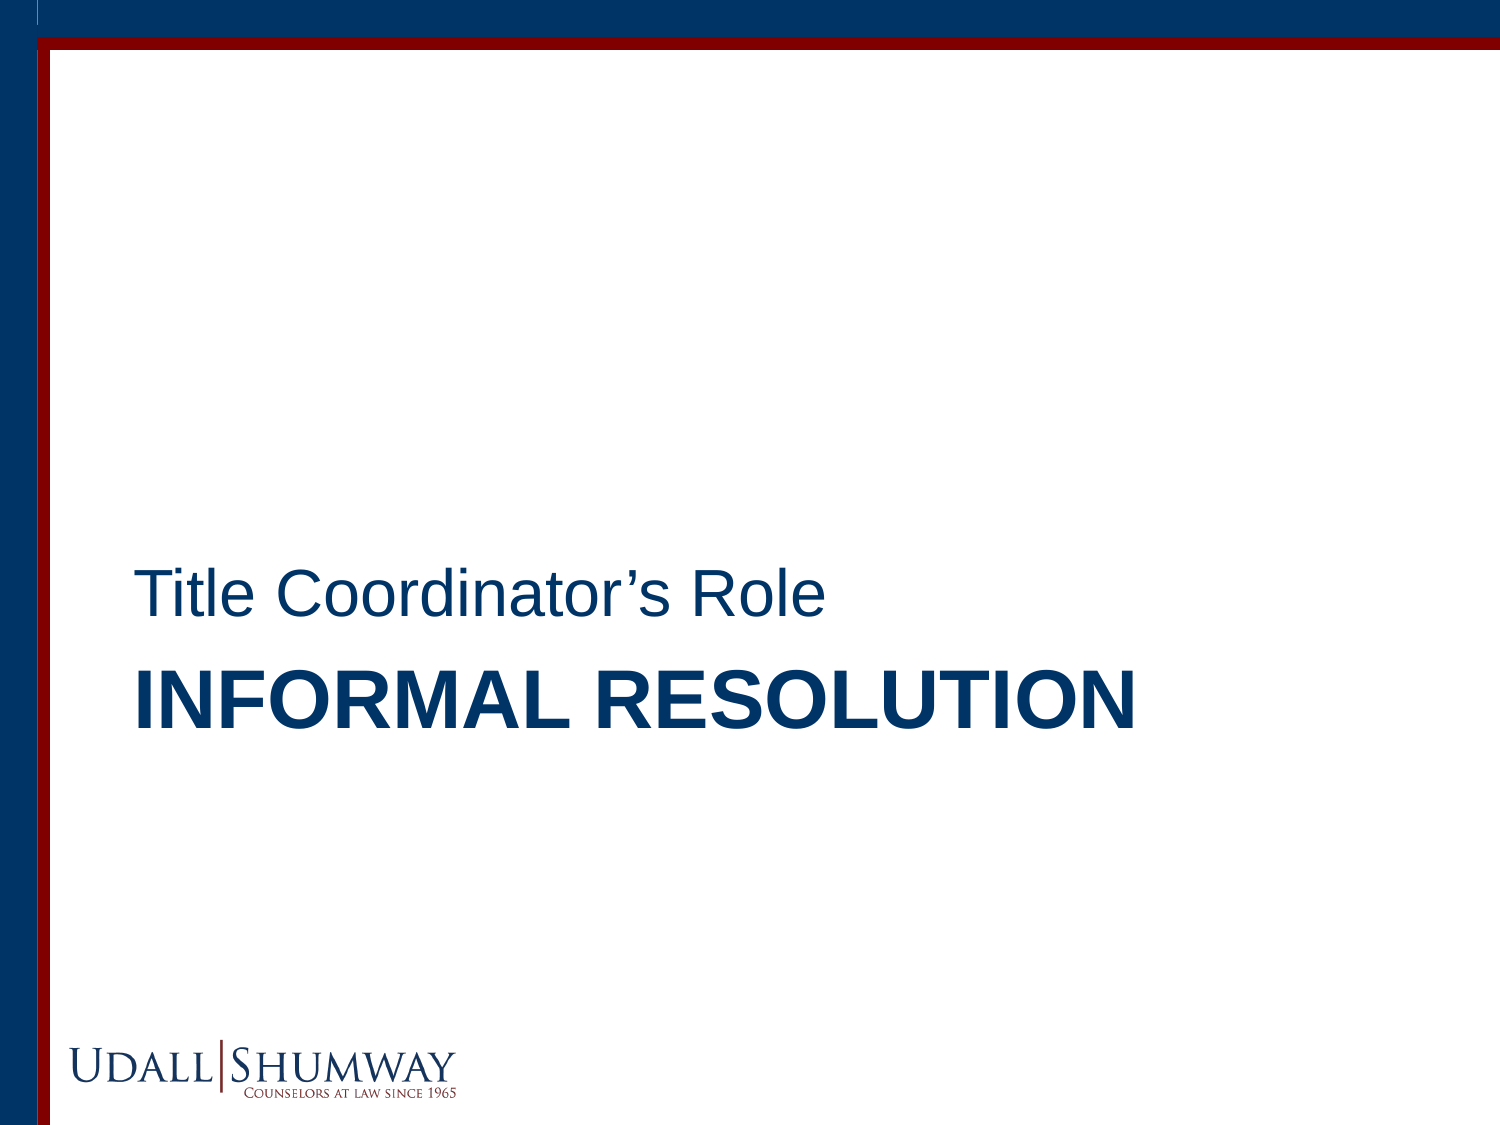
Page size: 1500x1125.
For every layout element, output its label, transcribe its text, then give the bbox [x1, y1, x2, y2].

title INFORMAL RESOLUTION [118, 638, 1394, 947]
list Title Coordinator’s Role [118, 476, 1394, 638]
picture [62, 1031, 463, 1105]
